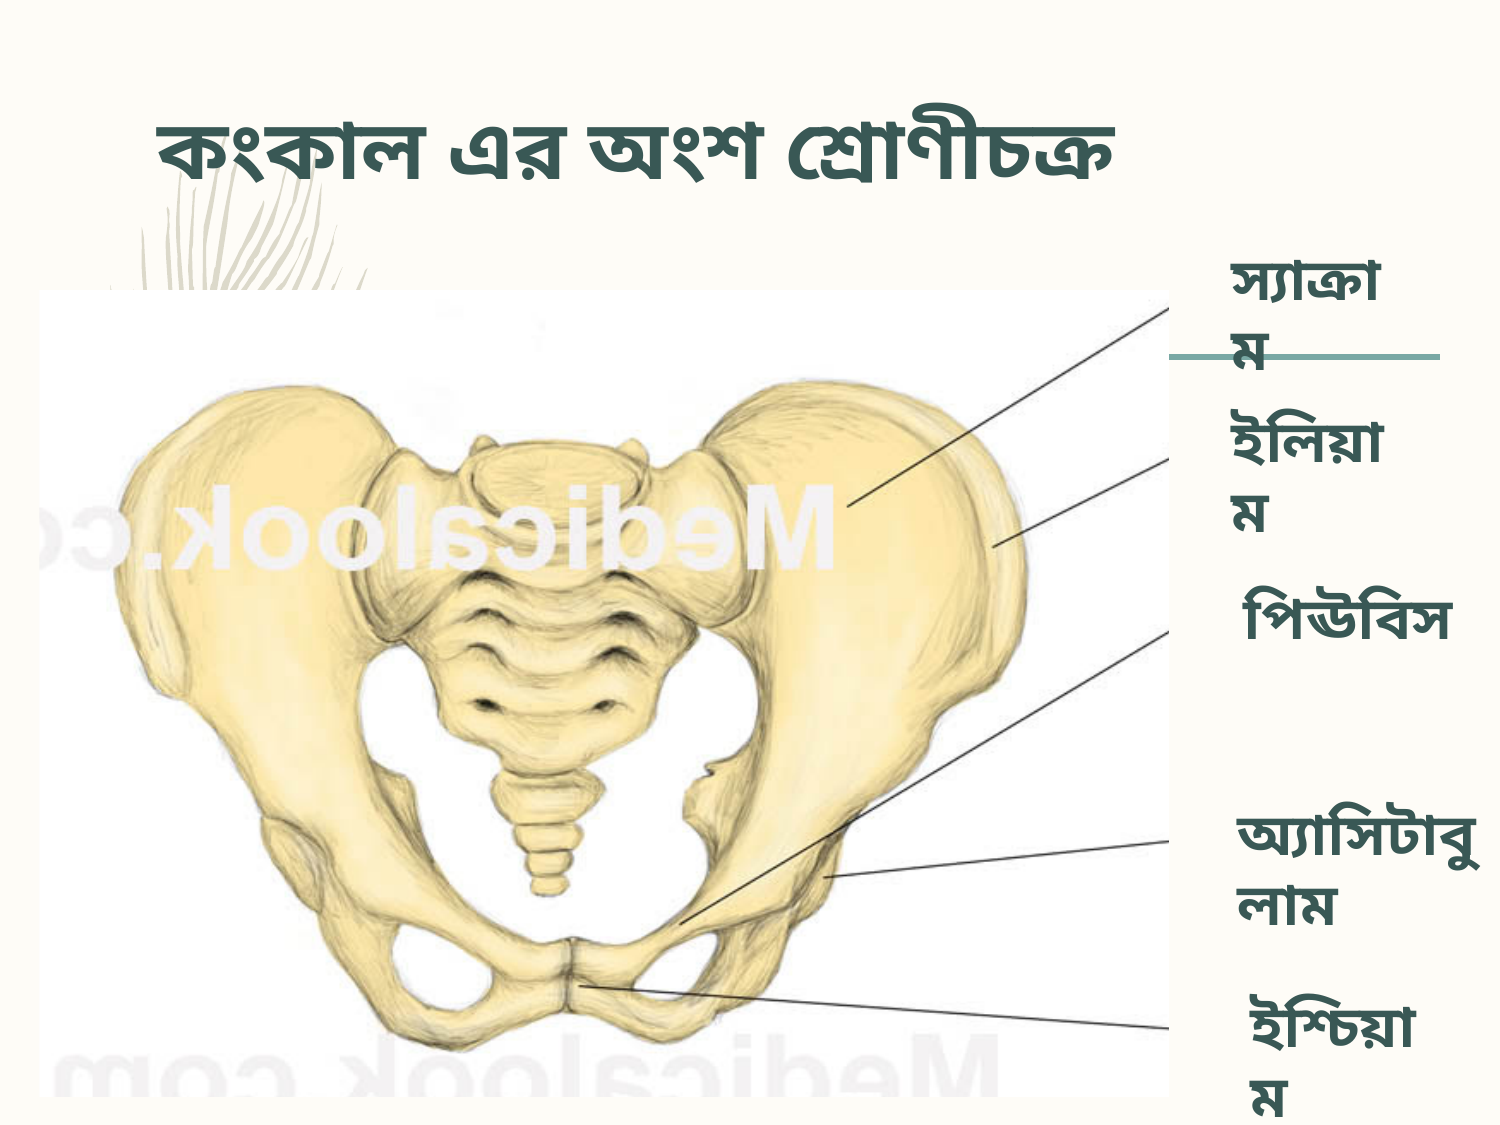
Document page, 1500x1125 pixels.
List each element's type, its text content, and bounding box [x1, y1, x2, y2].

picture [39, 290, 1170, 1098]
text_box অ্যাসিটাবুলাম [1222, 789, 1500, 945]
text_box পিঊবিস [1229, 573, 1500, 659]
text_box ইশ্চিয়াম [1235, 981, 1438, 1125]
text_box স্যাক্রাম [1216, 234, 1429, 390]
text_box কংকাল এর অংশ শ্রোণীচক্র [142, 88, 1151, 204]
text_box ইলিয়াম [1216, 397, 1429, 552]
